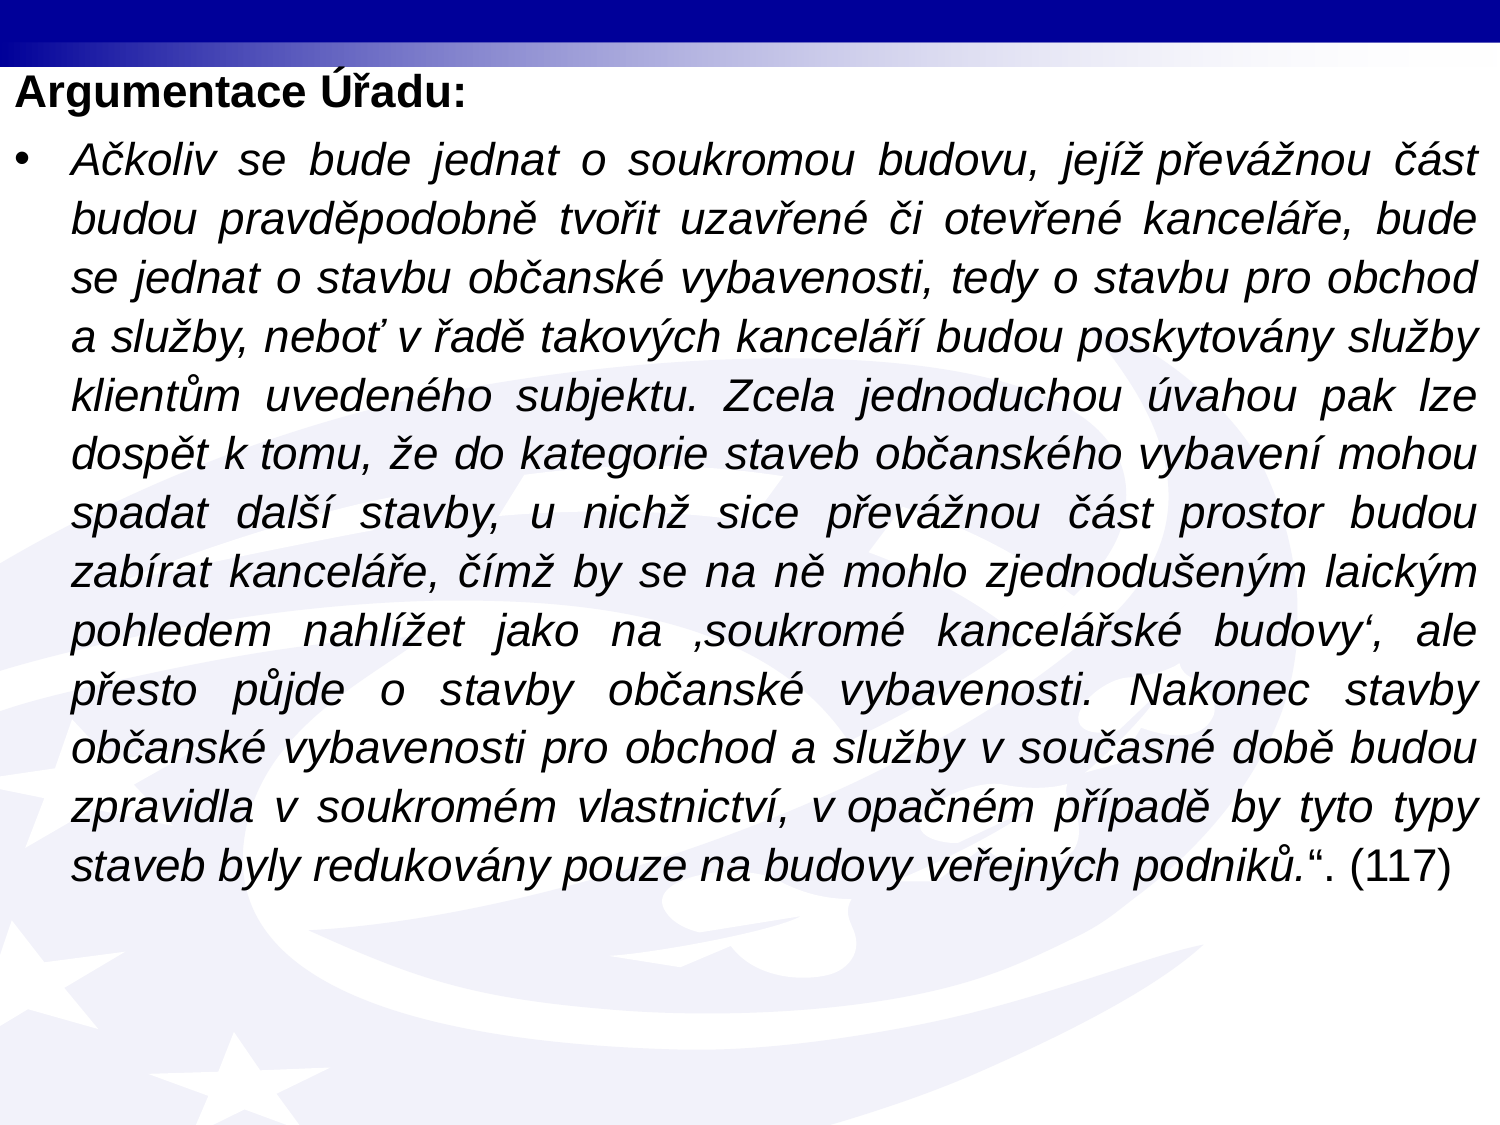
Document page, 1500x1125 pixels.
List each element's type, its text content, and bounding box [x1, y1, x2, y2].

list Argumentace Úřadu: Ačkoliv se bude jednat o soukromou budovu, jejíž převážnou část budou pravděpodobně tvořit uzavřené či otevřené kanceláře, bude se jednat o stavbu občanské vybavenosti, tedy o stavbu pro obchod a služby, neboť v řadě takových kanceláří budou poskytovány služby klientům uvedeného subjektu. Zcela jednoduchou úvahou pak lze dospět k tomu, že do kategorie staveb občanského vybavení mohou spadat další stavby, u nichž sice převážnou část prostor budou zabírat kanceláře, čímž by se na ně mohlo zjednodušeným laickým pohledem nahlížet jako na ‚soukromé kancelářské budovy‘, ale přesto půjde o stavby občanské vybavenosti. Nakonec stavby občanské vybavenosti pro obchod a služby v současné době budou zpravidla v soukromém vlastnictví, v opačném případě by tyto typy staveb byly redukovány pouze na budovy veřejných podniků.“. (117) [0, 54, 1495, 1125]
